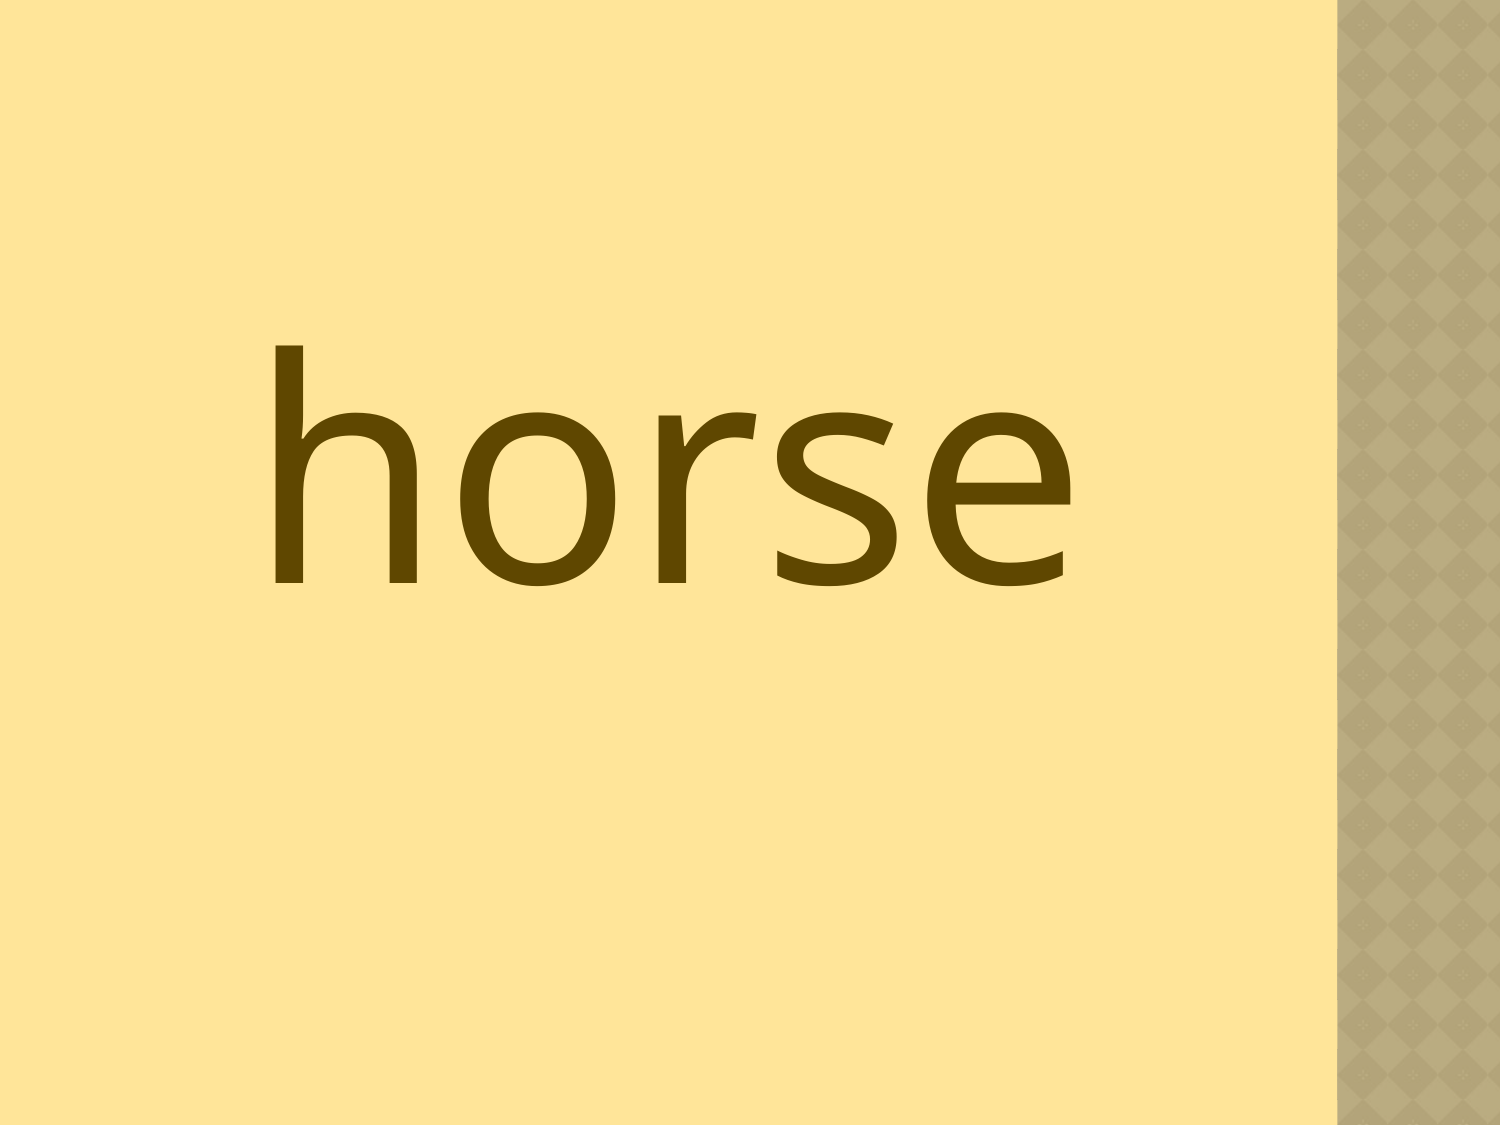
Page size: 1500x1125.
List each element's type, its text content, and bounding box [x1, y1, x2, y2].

list horse [75, 264, 1263, 1059]
